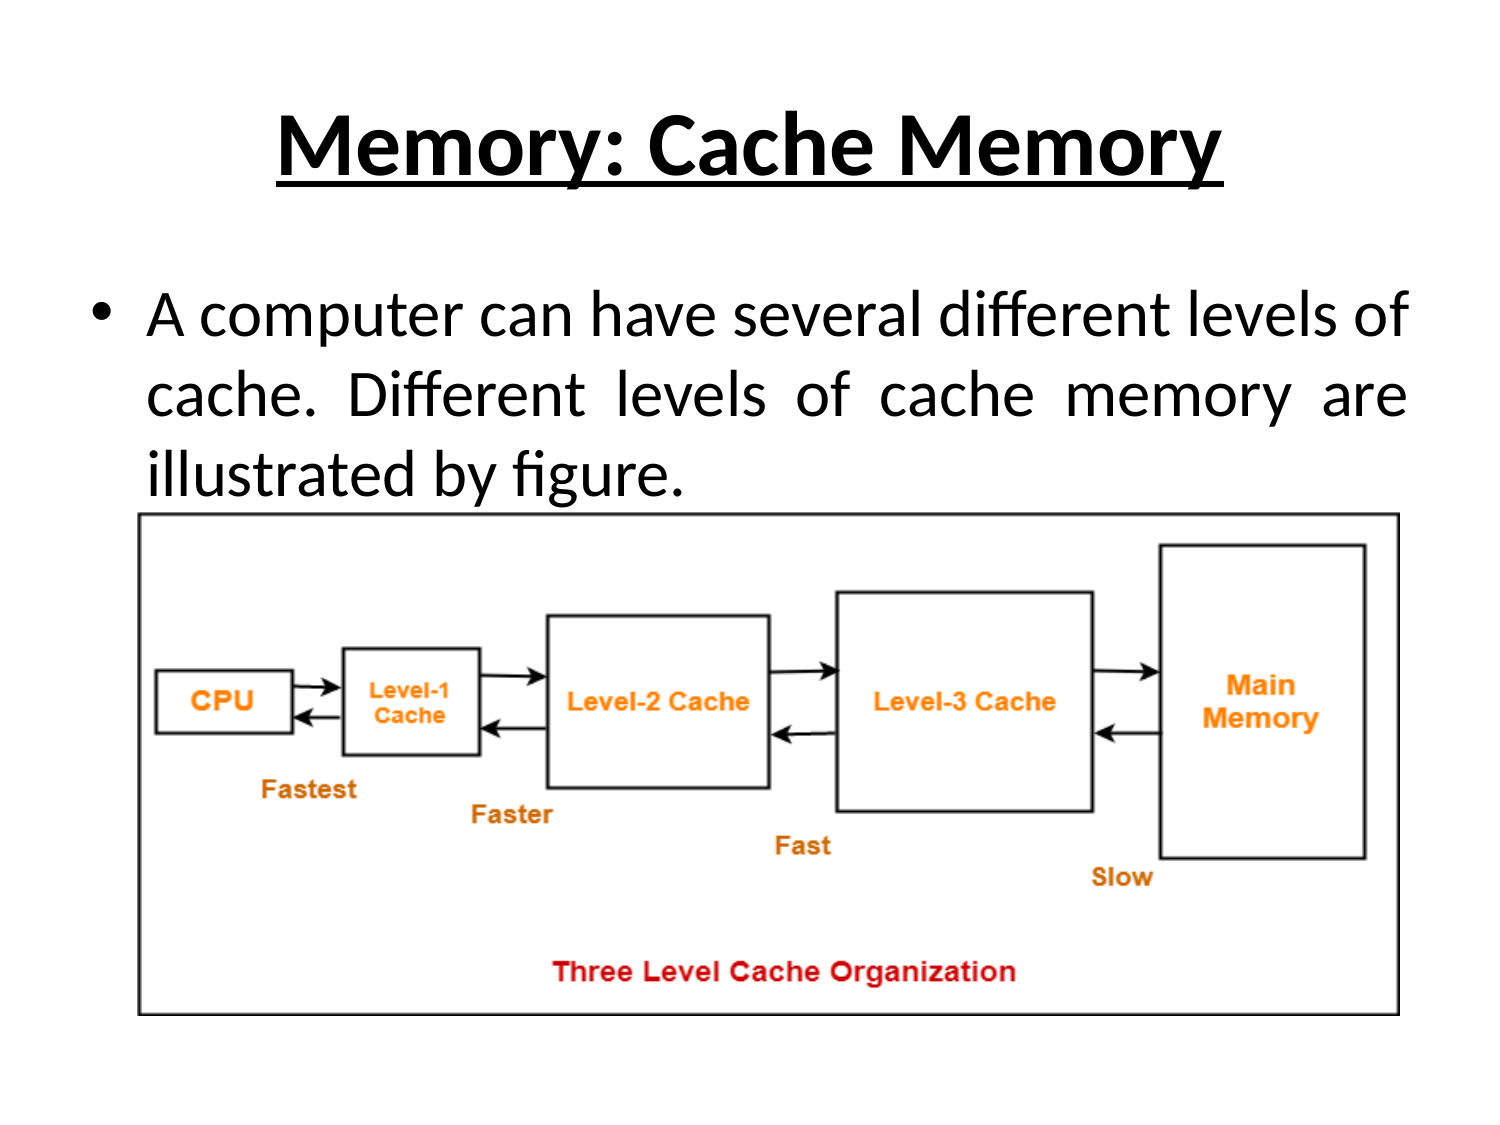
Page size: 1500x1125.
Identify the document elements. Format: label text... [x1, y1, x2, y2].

title Memory: Cache Memory [75, 45, 1425, 233]
list A computer can have several different levels of cache. Different levels of cache memory are illustrated by figure. [75, 262, 1425, 1005]
picture [137, 512, 1401, 1016]
